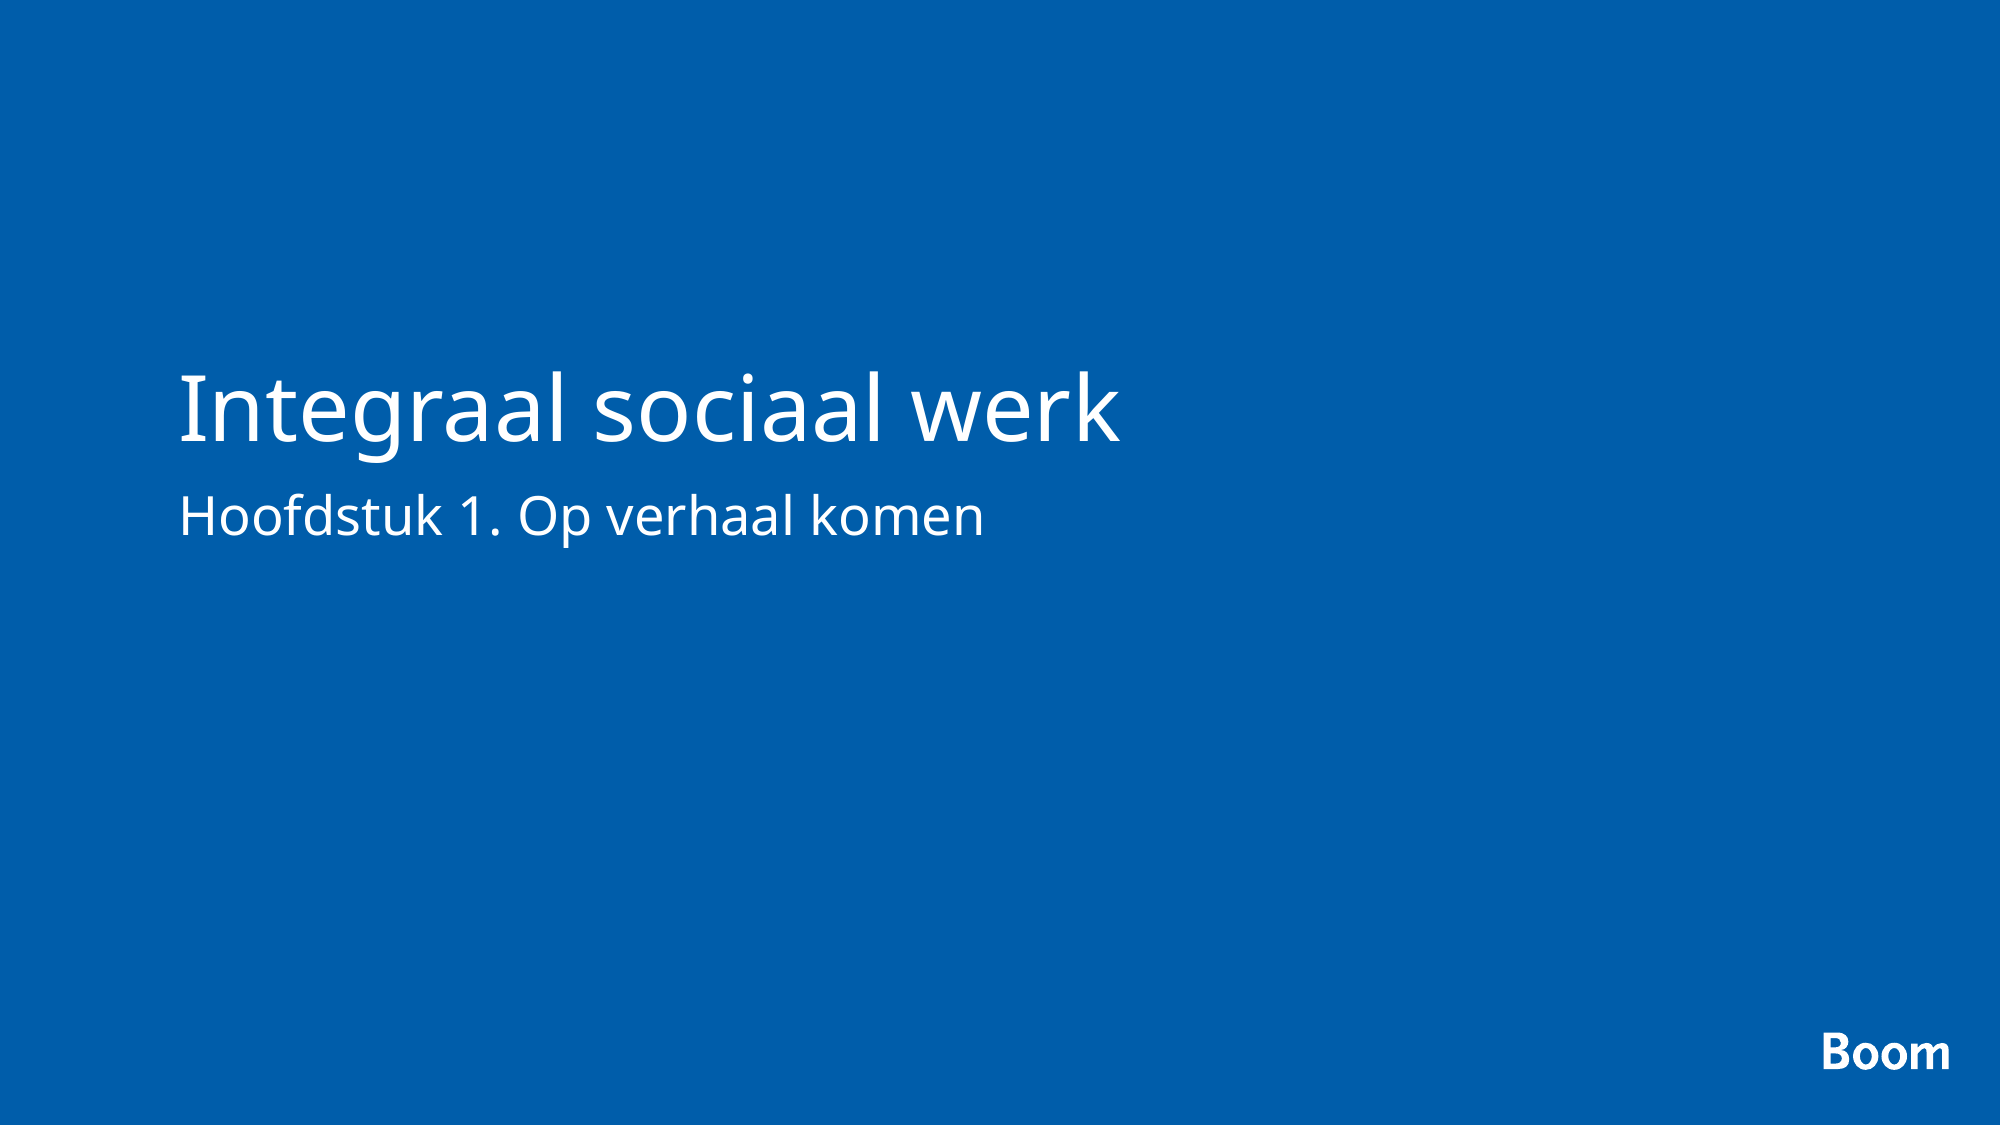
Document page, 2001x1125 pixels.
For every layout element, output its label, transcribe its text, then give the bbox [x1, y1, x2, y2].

title Integraal sociaal werk [178, 218, 1572, 460]
subtitle Hoofdstuk 1. Op verhaal komen [178, 476, 1572, 637]
